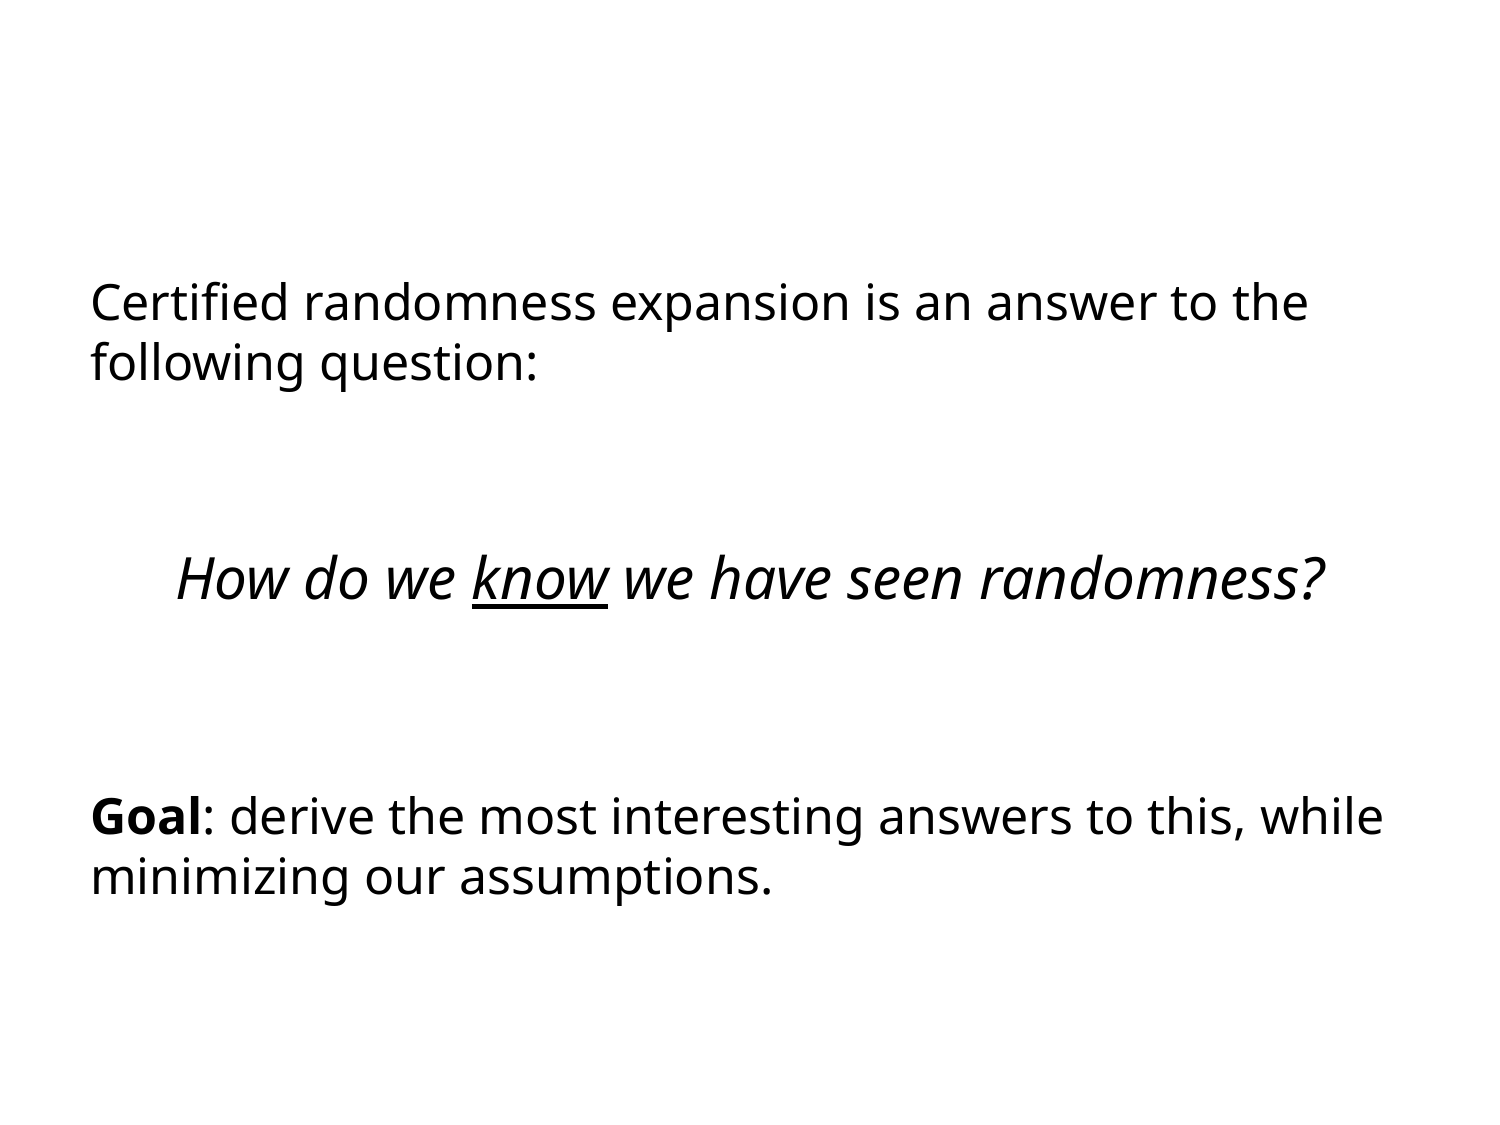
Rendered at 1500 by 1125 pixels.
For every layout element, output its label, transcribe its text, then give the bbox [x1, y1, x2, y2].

list Certified randomness expansion is an answer to the following question: How do we know we have seen randomness? Goal: derive the most interesting answers to this, while minimizing our assumptions. [75, 262, 1425, 1005]
